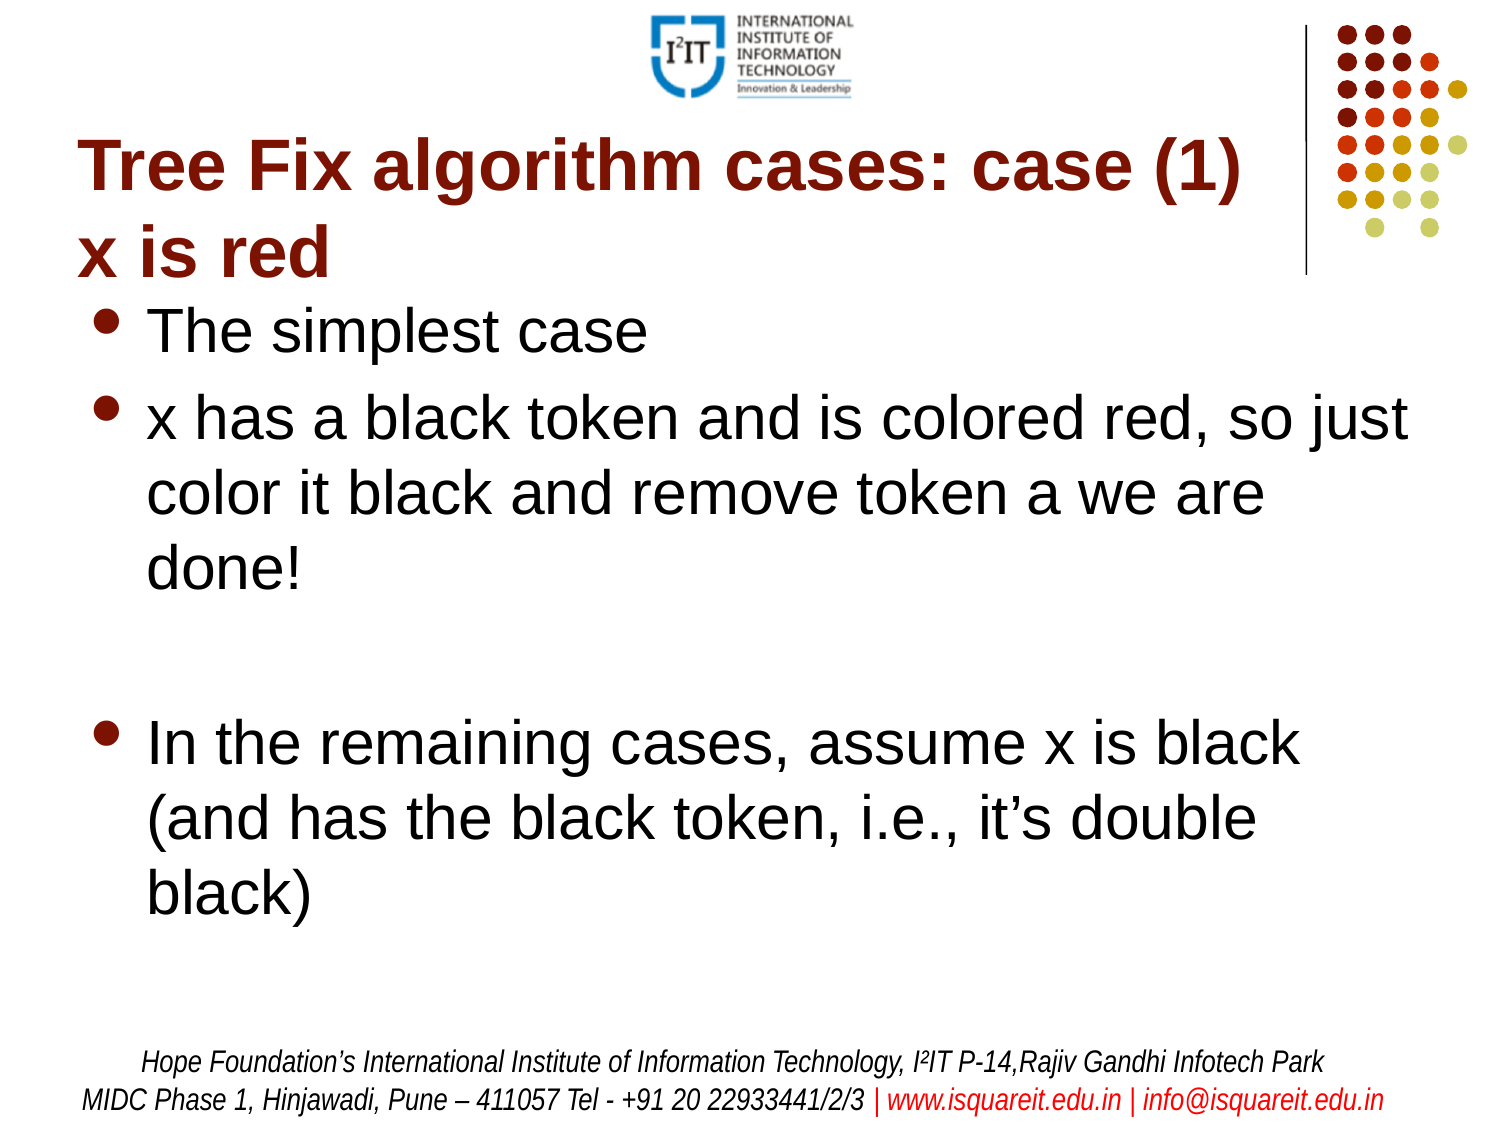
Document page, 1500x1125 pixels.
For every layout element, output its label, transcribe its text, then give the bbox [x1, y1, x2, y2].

list The simplest case x has a black token and is colored red, so just color it black and remove token a we are done! In the remaining cases, assume x is black (and has the black token, i.e., it’s double black) [74, 281, 1426, 1006]
picture [649, 13, 856, 101]
text_box Hope Foundation’s International Institute of Information Technology, I²IT P-14,Rajiv Gandhi Infotech Park MIDC Phase 1, Hinjawadi, Pune – 411057 Tel - +91 20 22933441/2/3 | www.isquareit.edu.in | info@isquareit.edu.in [29, 1034, 1438, 1124]
title Tree Fix algorithm cases: case (1) x is red [62, 87, 1301, 301]
